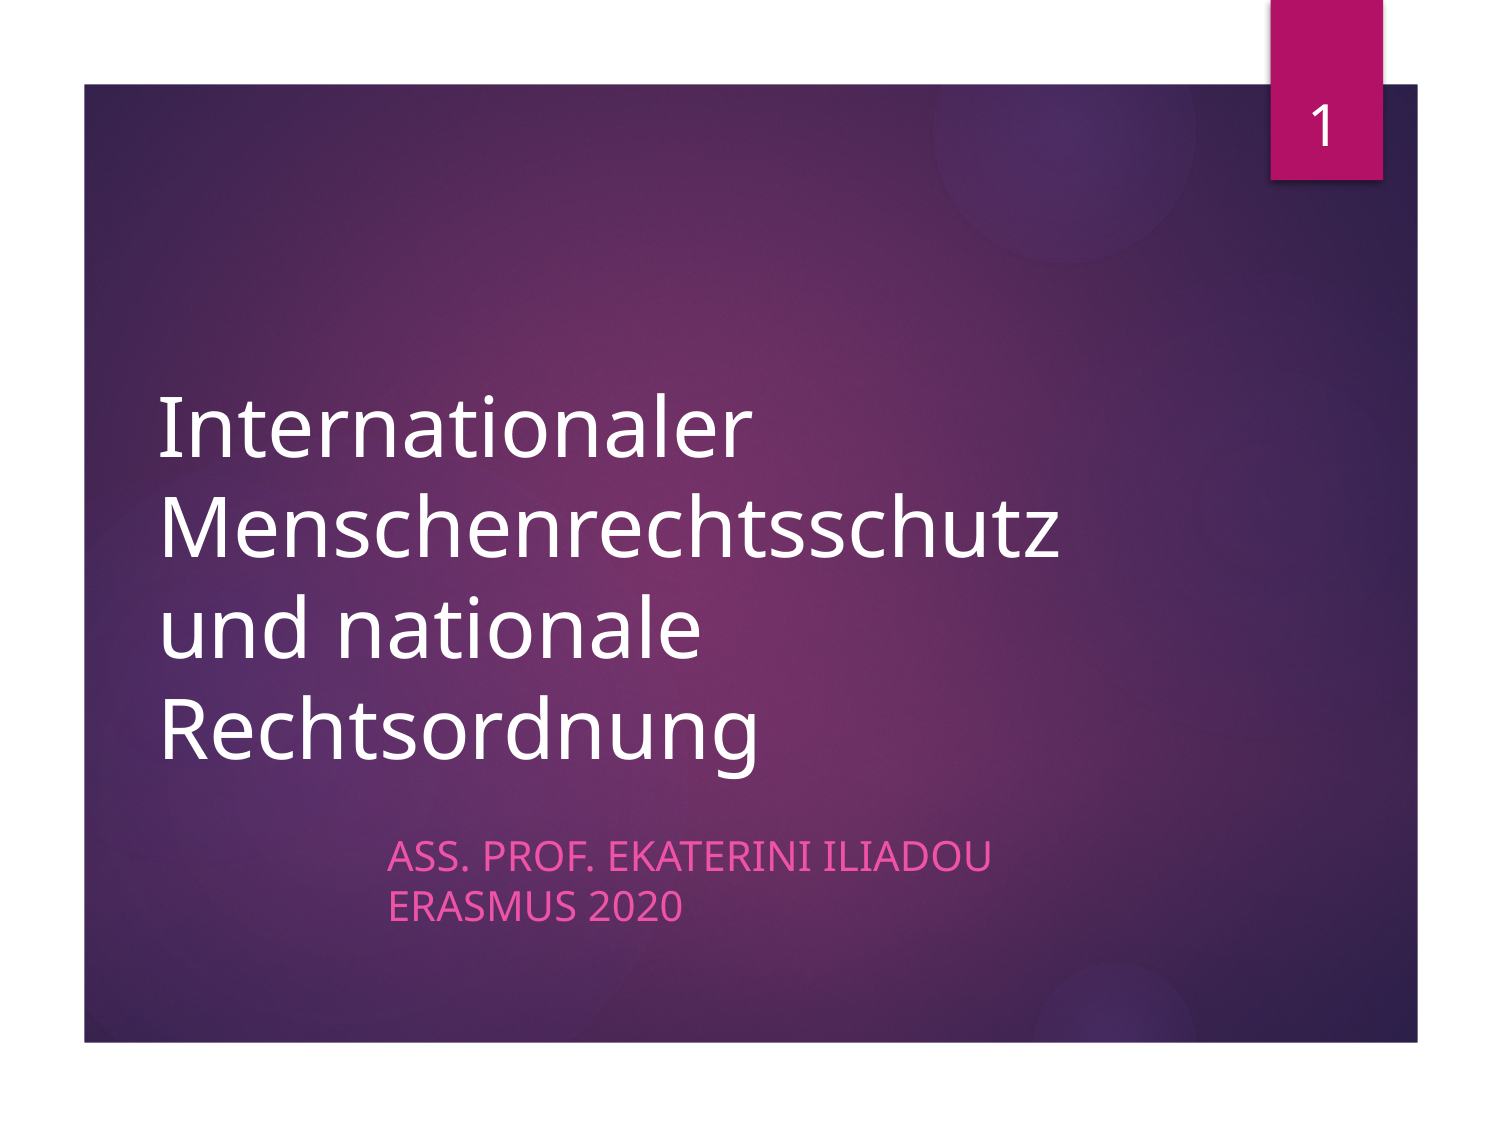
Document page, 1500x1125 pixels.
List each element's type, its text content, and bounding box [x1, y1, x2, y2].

title Internationaler Menschenrechtsschutz und nationale Rechtsordnung [142, 365, 1113, 784]
slide_number 1 [1259, 48, 1390, 175]
subtitle Ass. Prof. Ekaterini Iliadou Erasmus 2020 [371, 822, 1449, 945]
